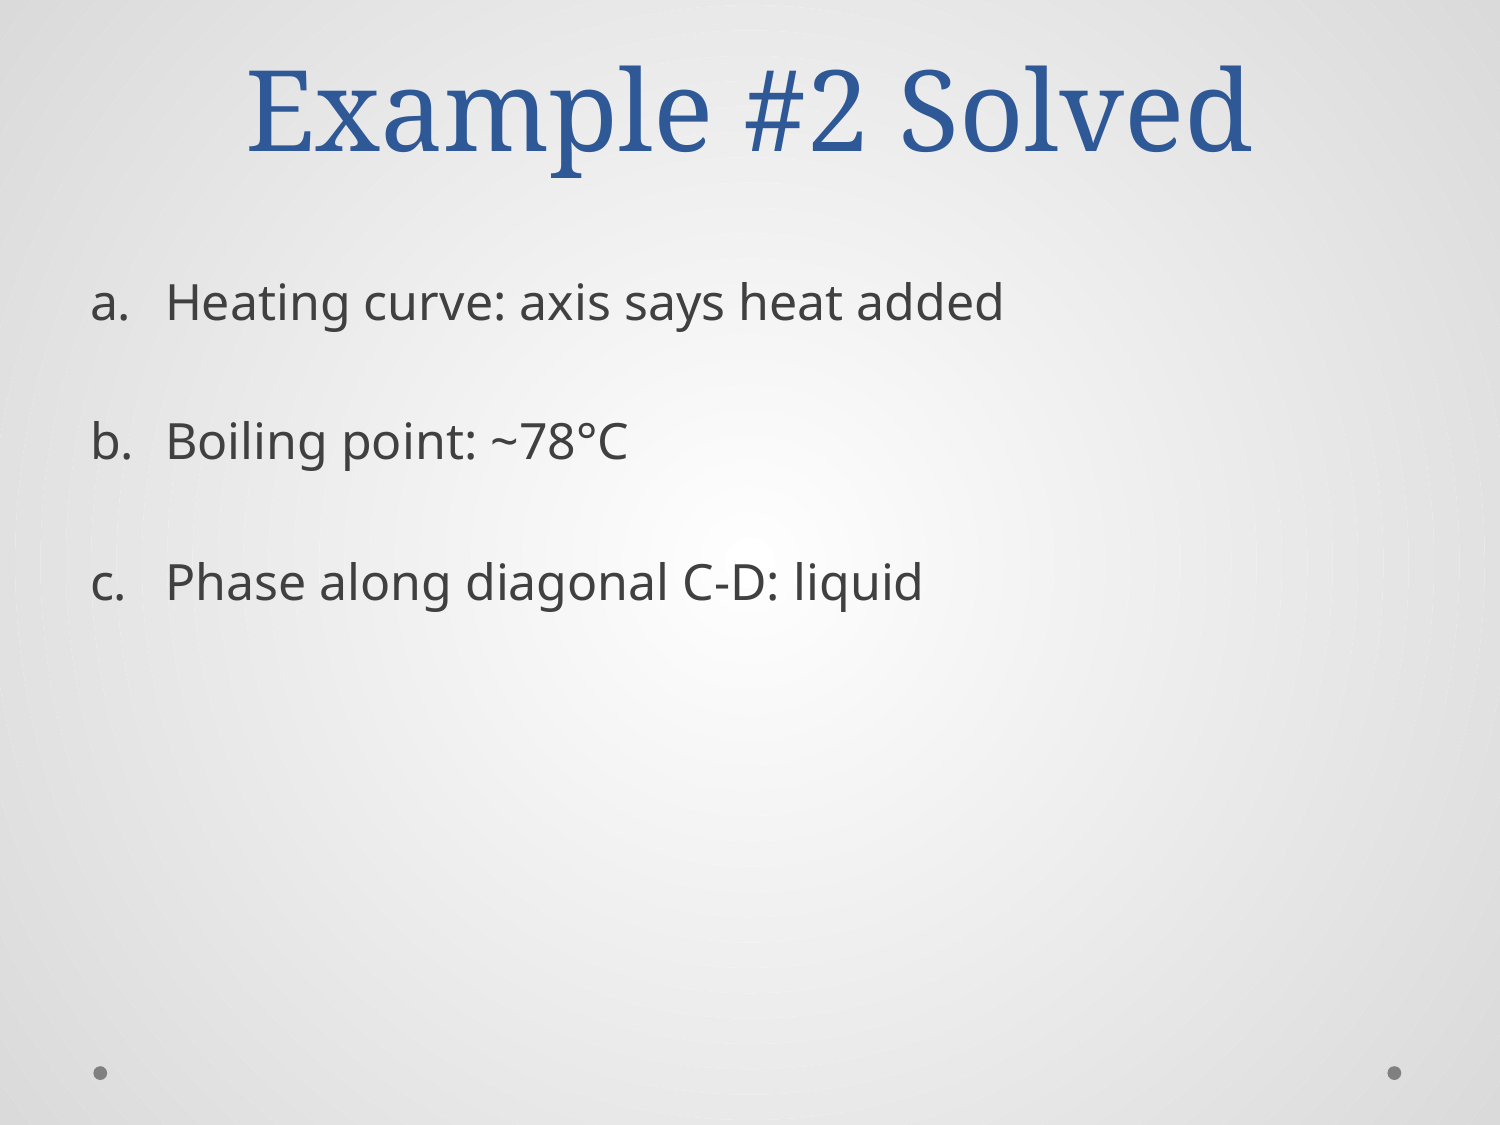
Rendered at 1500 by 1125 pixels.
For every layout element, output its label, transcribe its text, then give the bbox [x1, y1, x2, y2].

list Heating curve: axis says heat added Boiling point: ~78°C Phase along diagonal C-D: liquid [75, 262, 1425, 1005]
title Example #2 Solved [75, 0, 1425, 182]
